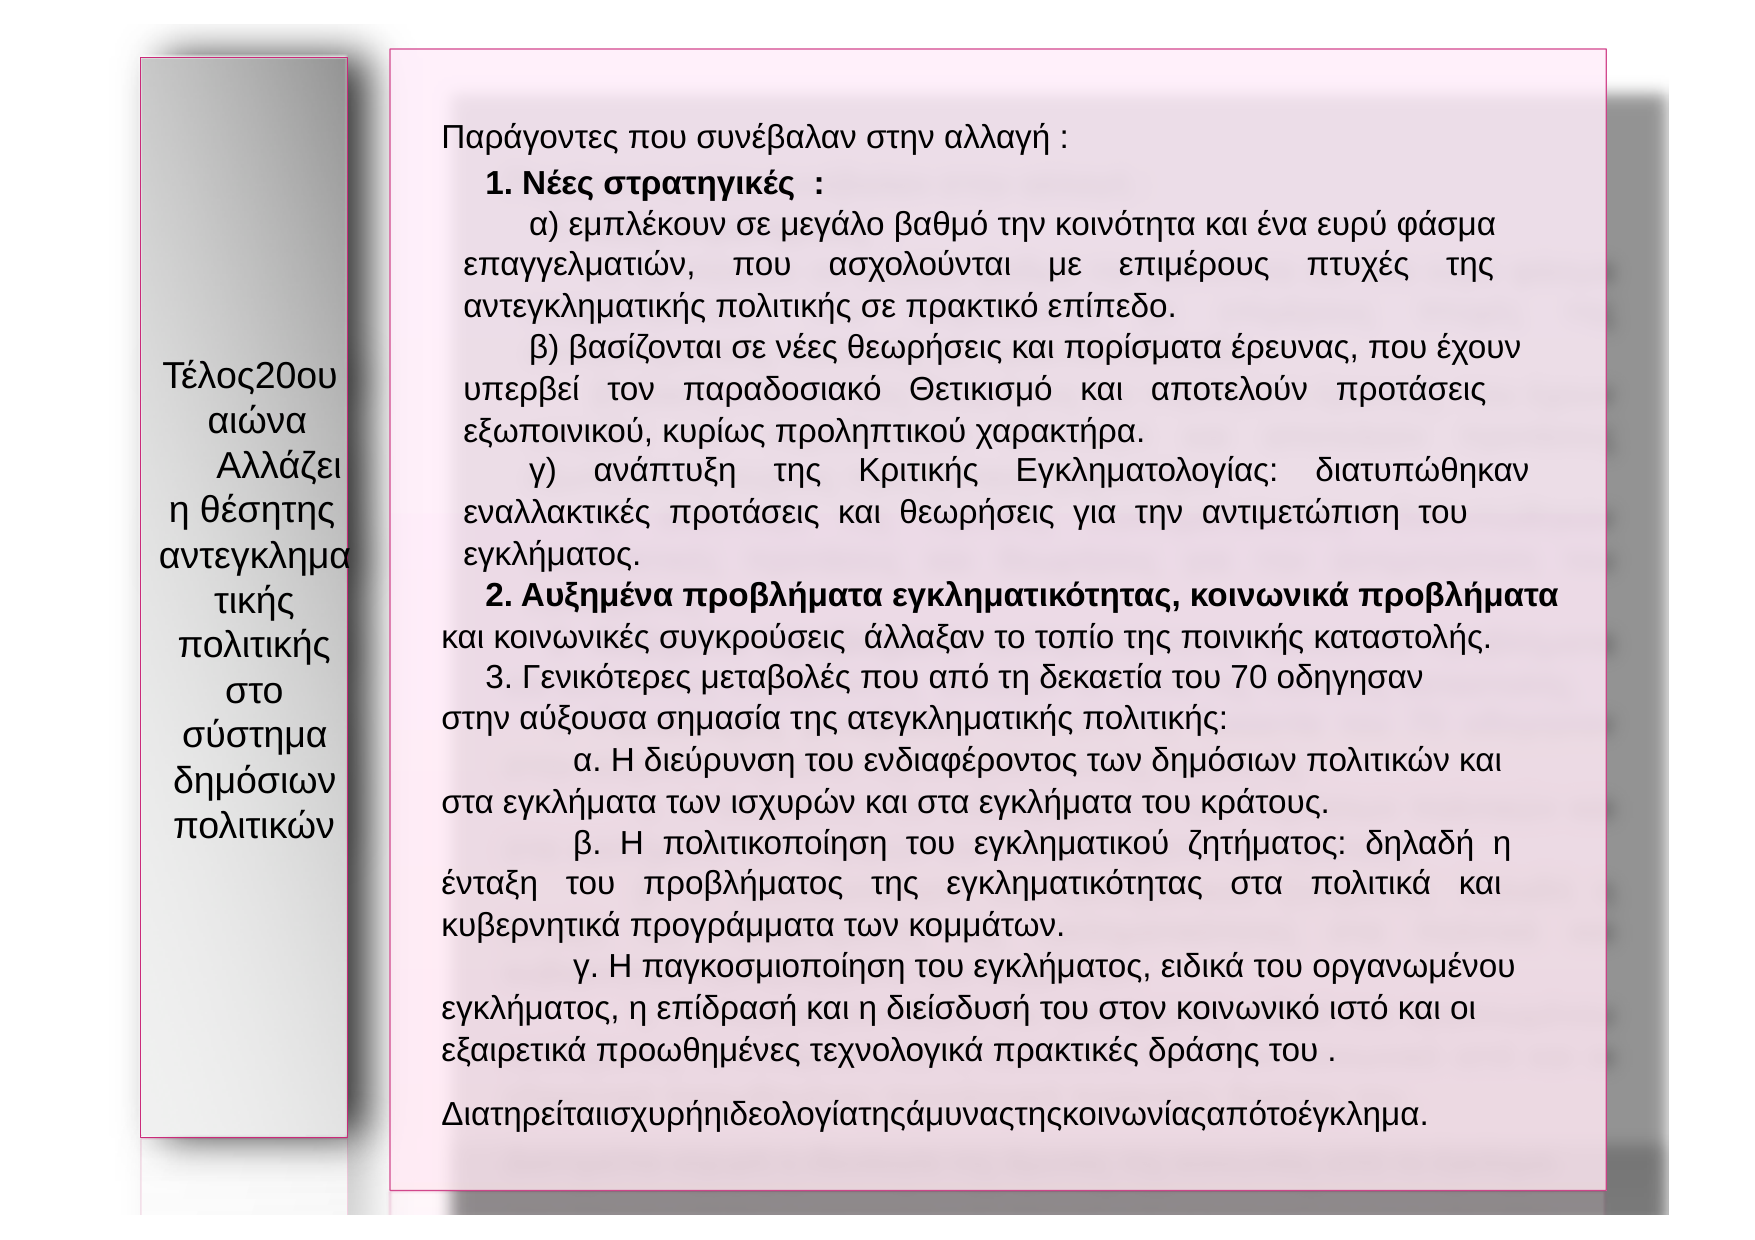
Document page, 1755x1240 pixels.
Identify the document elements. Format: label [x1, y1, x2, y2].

picture [83, 24, 1671, 1215]
